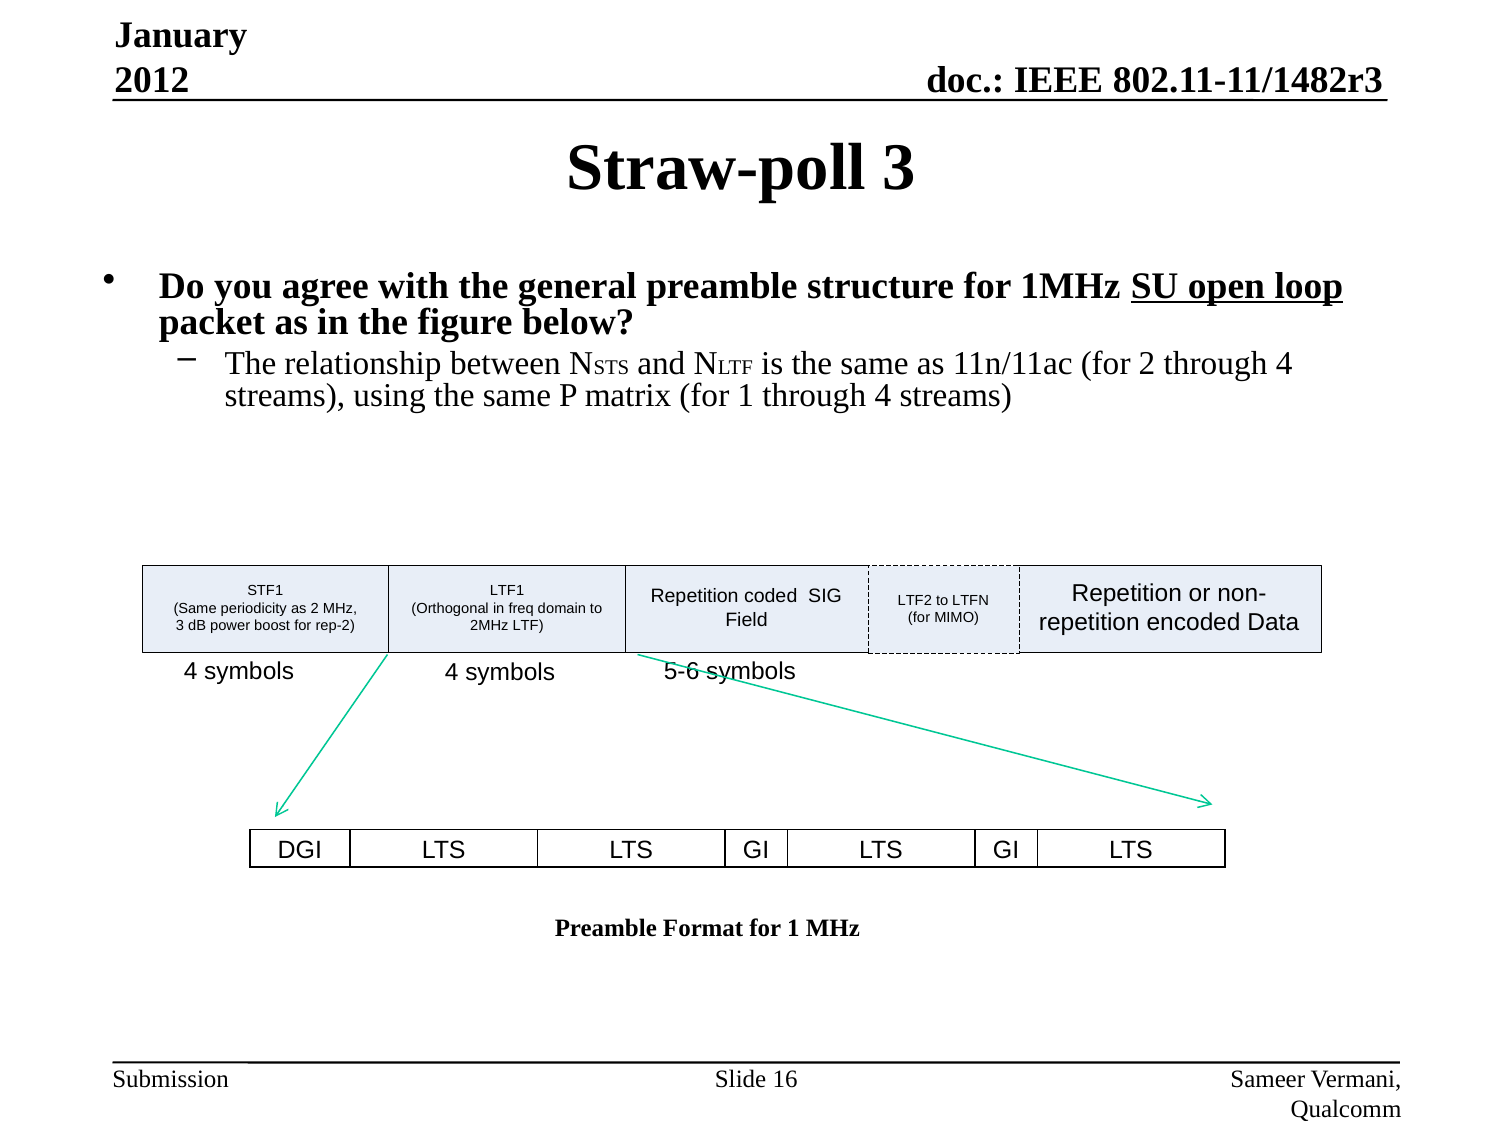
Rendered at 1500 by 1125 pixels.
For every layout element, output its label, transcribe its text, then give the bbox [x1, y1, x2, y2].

list Do you agree with the general preamble structure for 1MHz SU open loop packet as in the figure below? The relationship between NSTS and NLTF is the same as 11n/11ac (for 2 through 4 streams), using the same P matrix (for 1 through 4 streams) [87, 262, 1388, 488]
text_box Preamble Format for 1 MHz [540, 904, 876, 950]
text_box LTS [787, 829, 974, 867]
title Straw-poll 3 [112, 112, 1388, 213]
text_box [137, 561, 1326, 733]
slide_number Slide 16 [712, 1062, 800, 1093]
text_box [274, 654, 388, 818]
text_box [637, 654, 1213, 805]
text_box GI [974, 829, 1037, 867]
text_box LTS [350, 829, 537, 867]
text_box LTS [537, 829, 724, 867]
text_box LTS [1037, 829, 1225, 867]
text_box DGI [249, 829, 350, 867]
text_box GI [724, 829, 787, 867]
footer Sameer Vermani, Qualcomm [1148, 1062, 1402, 1093]
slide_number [114, 54, 333, 100]
